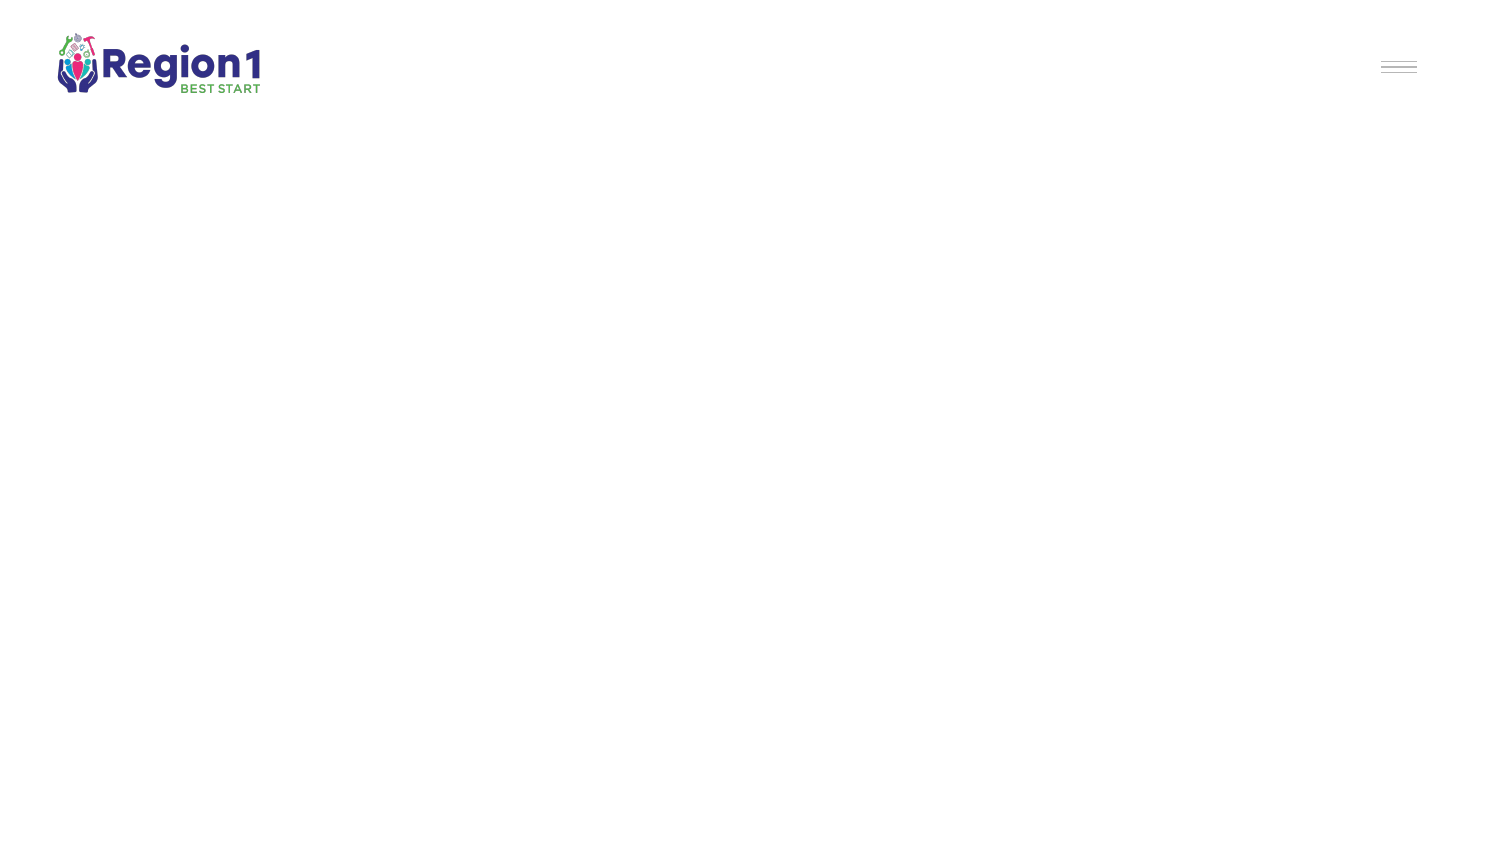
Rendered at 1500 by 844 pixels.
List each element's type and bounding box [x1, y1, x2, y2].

picture [55, 30, 263, 96]
